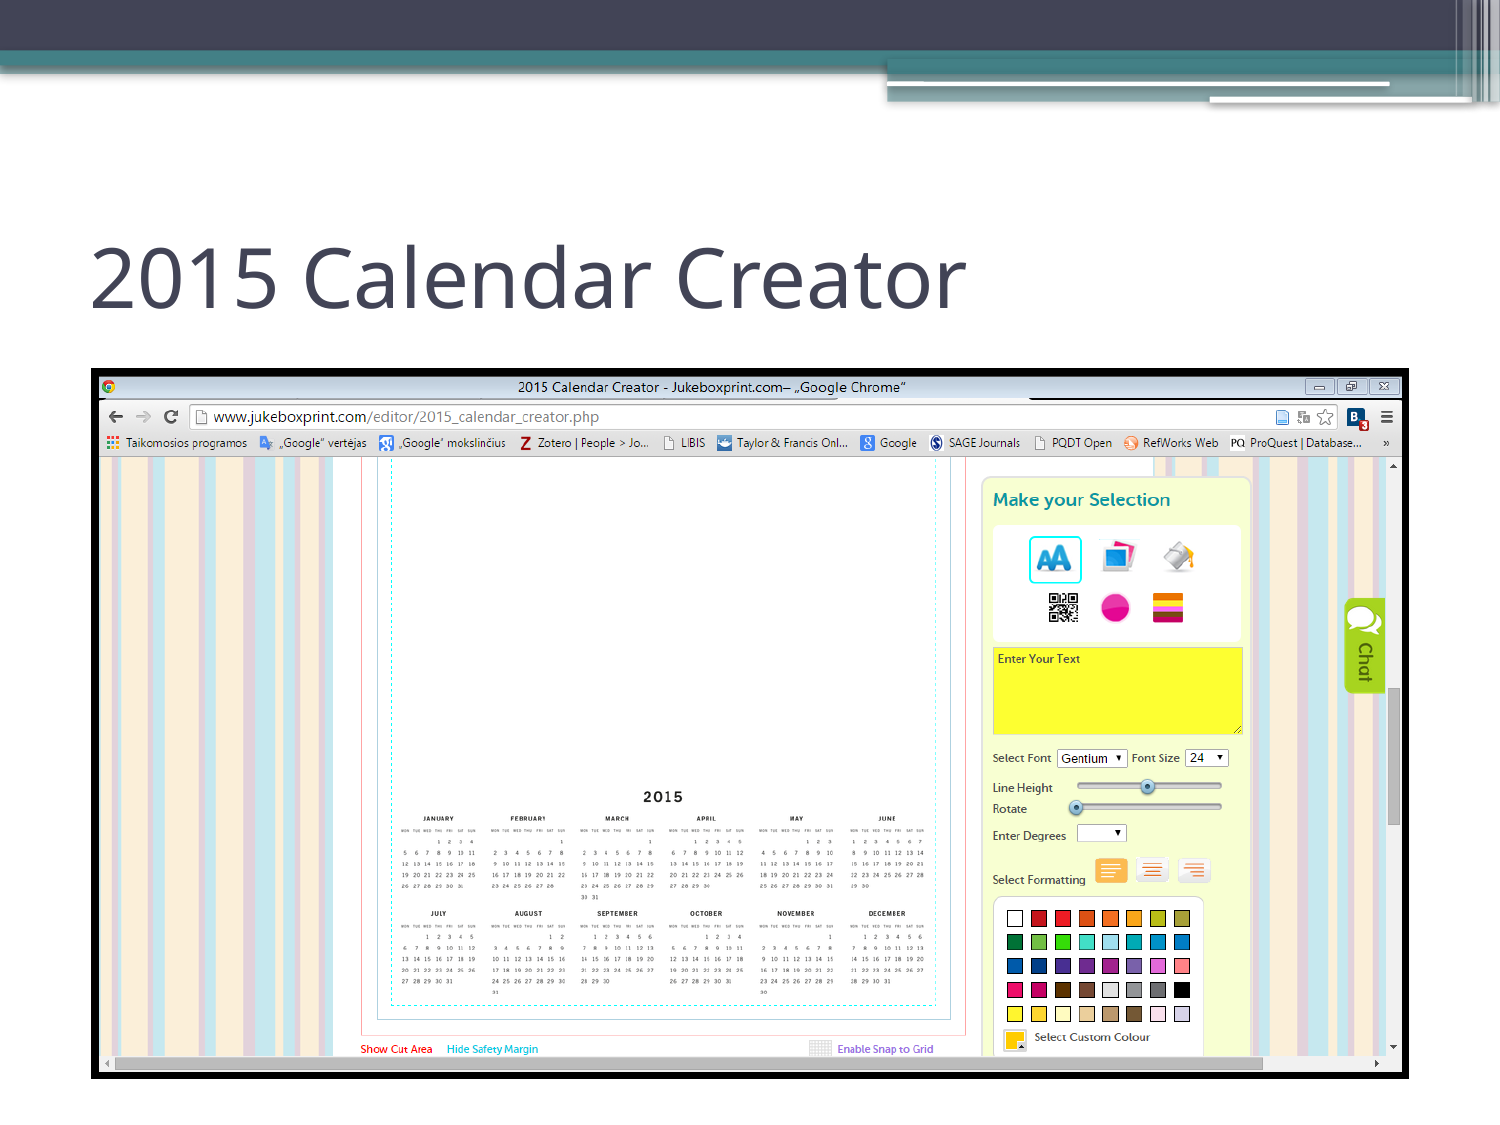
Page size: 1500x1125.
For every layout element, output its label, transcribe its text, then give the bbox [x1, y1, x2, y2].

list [90, 368, 1451, 1079]
title 2015 Calendar Creator [75, 187, 1425, 363]
